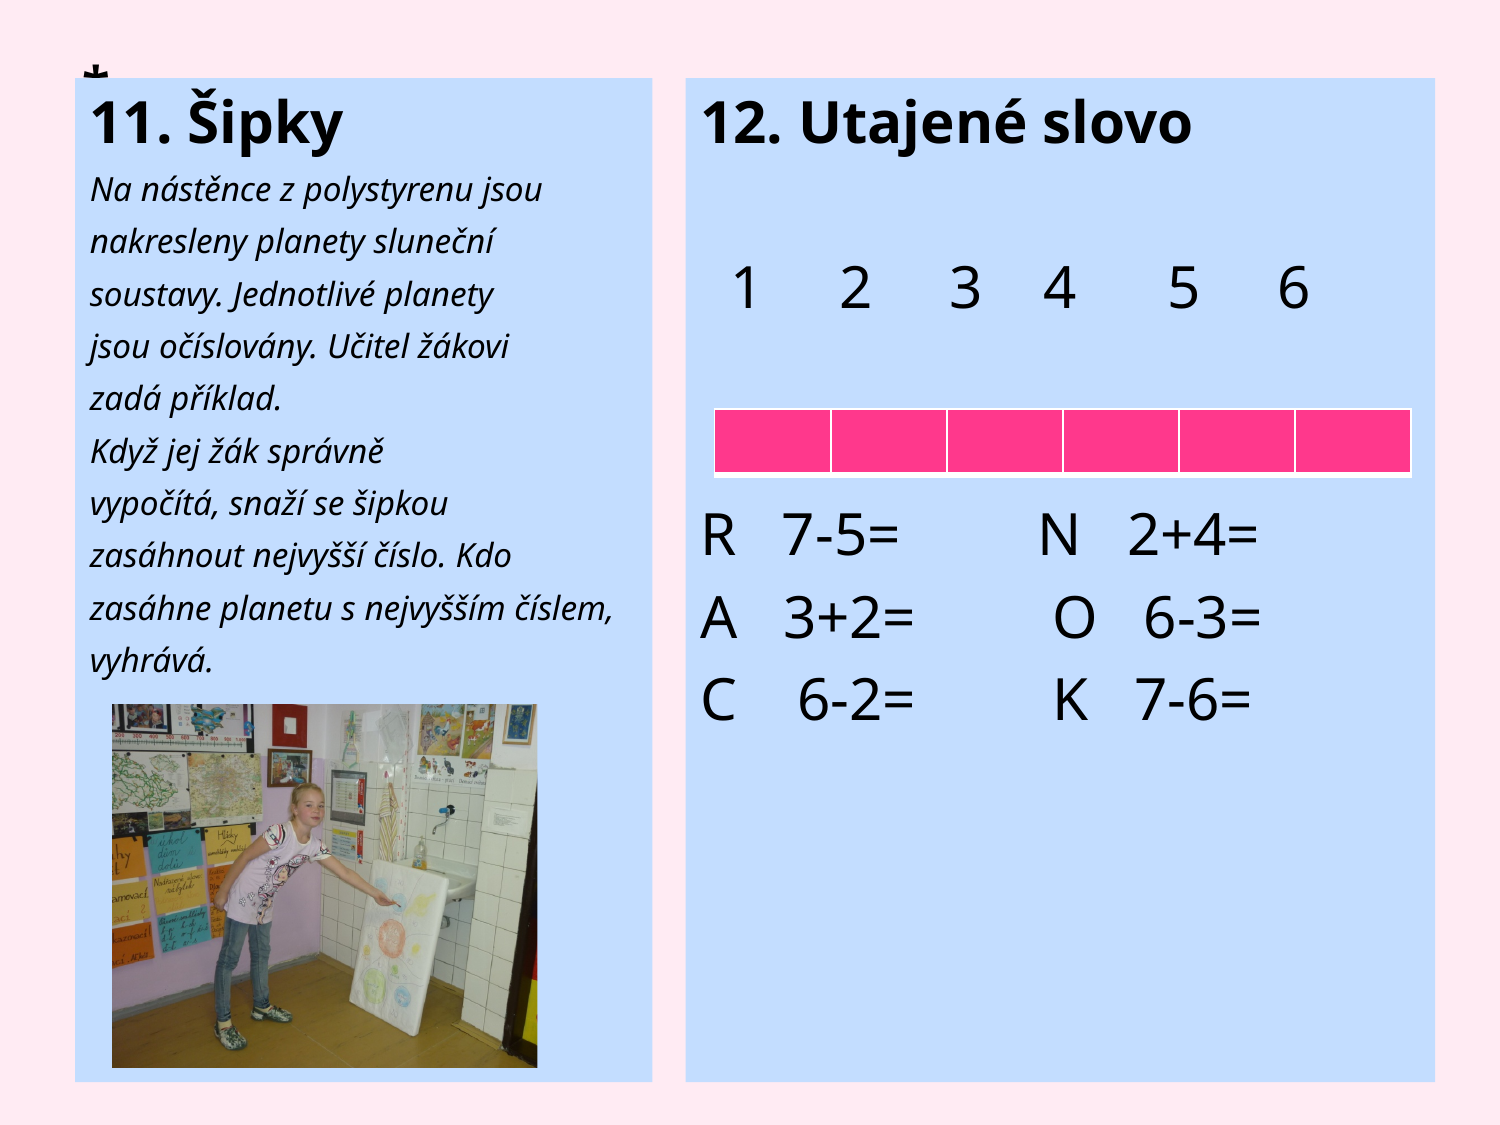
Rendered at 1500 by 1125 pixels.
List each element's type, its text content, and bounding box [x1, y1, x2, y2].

picture [111, 703, 538, 1069]
table_header [715, 410, 830, 472]
table_header [948, 410, 1062, 472]
table_header [1180, 410, 1294, 472]
list 12. Utajené slovo 1 2 3 4 5 6 R 7-5= N 2+4= A 3+2= O 6-3= C 6-2= K 7-6= [685, 78, 1436, 1083]
table_header [832, 410, 946, 472]
title * [75, 52, 1263, 114]
table_header [1296, 410, 1410, 472]
list 11. Šipky Na nástěnce z polystyrenu jsou nakresleny planety sluneční soustavy. Jednotlivé planety jsou očíslovány. Učitel žákovi zadá příklad. Když jej žák správně vypočítá, snaží se šipkou zasáhnout nejvyšší číslo. Kdo zasáhne planetu s nejvyšším číslem, vyhrává. [75, 78, 653, 1083]
table_header [1064, 410, 1178, 472]
